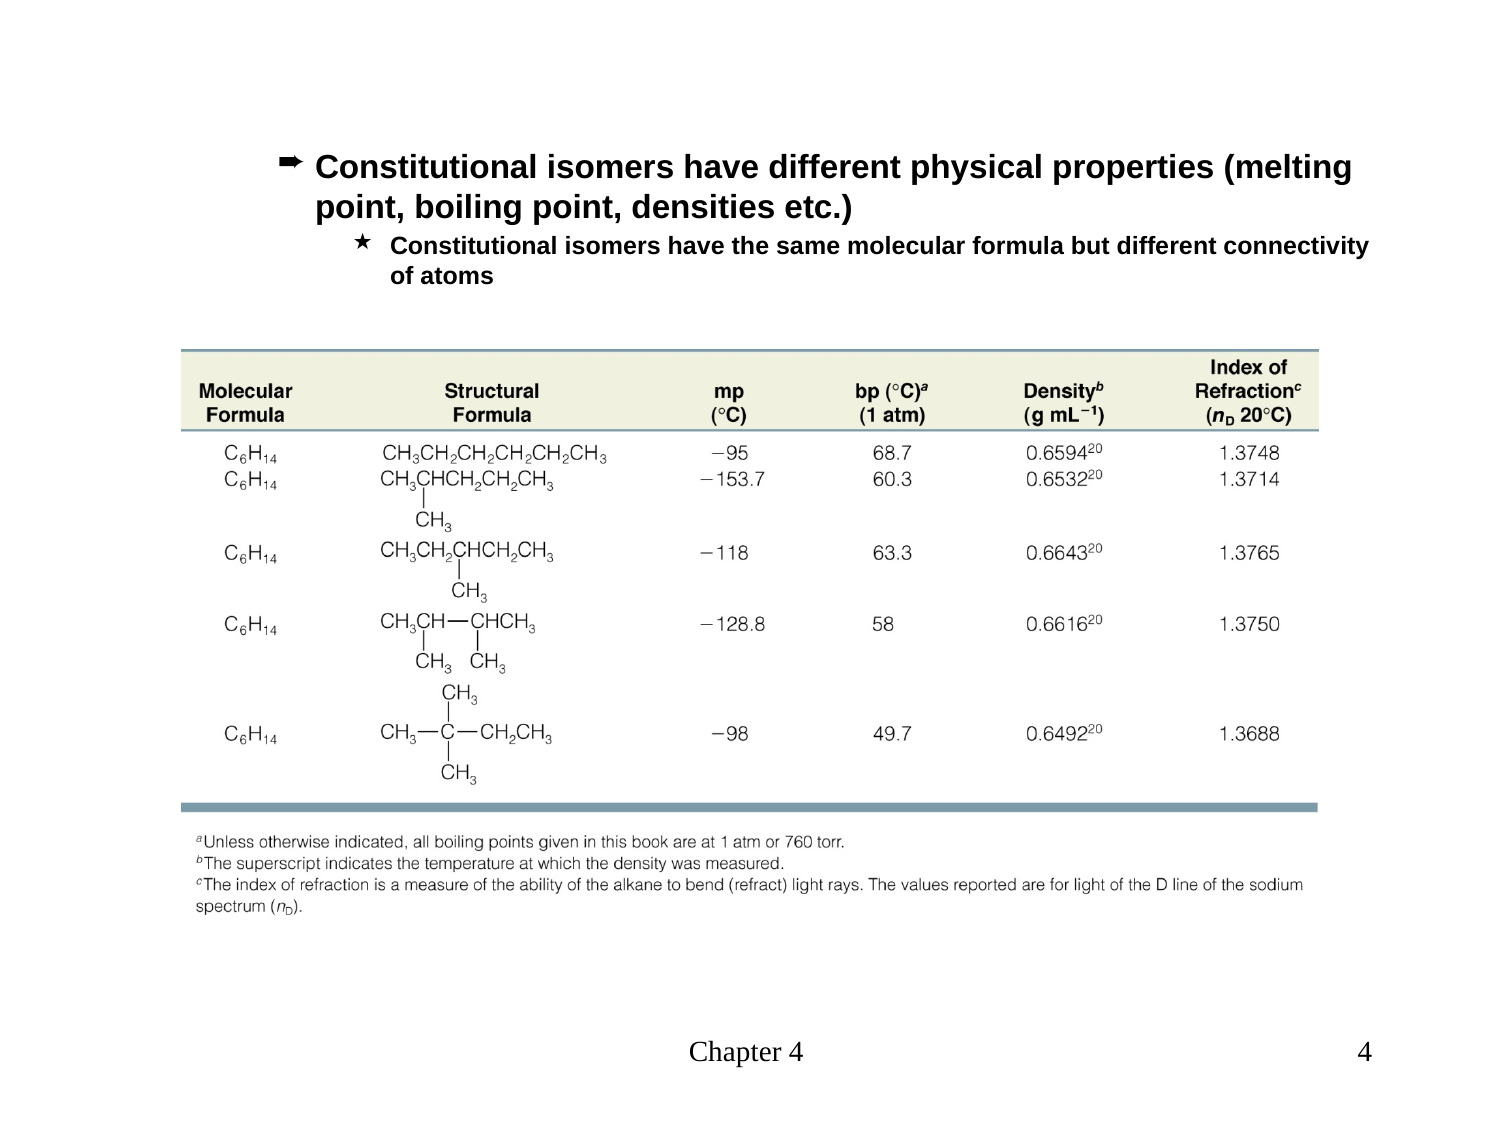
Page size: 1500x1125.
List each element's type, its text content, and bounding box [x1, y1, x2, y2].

footer Chapter 4 [512, 1024, 988, 1101]
picture [180, 349, 1319, 917]
slide_number 4 [1074, 1024, 1388, 1101]
list Constitutional isomers have different physical properties (melting point, boiling point, densities etc.) Constitutional isomers have the same molecular formula but different connectivity of atoms [112, 137, 1388, 1001]
